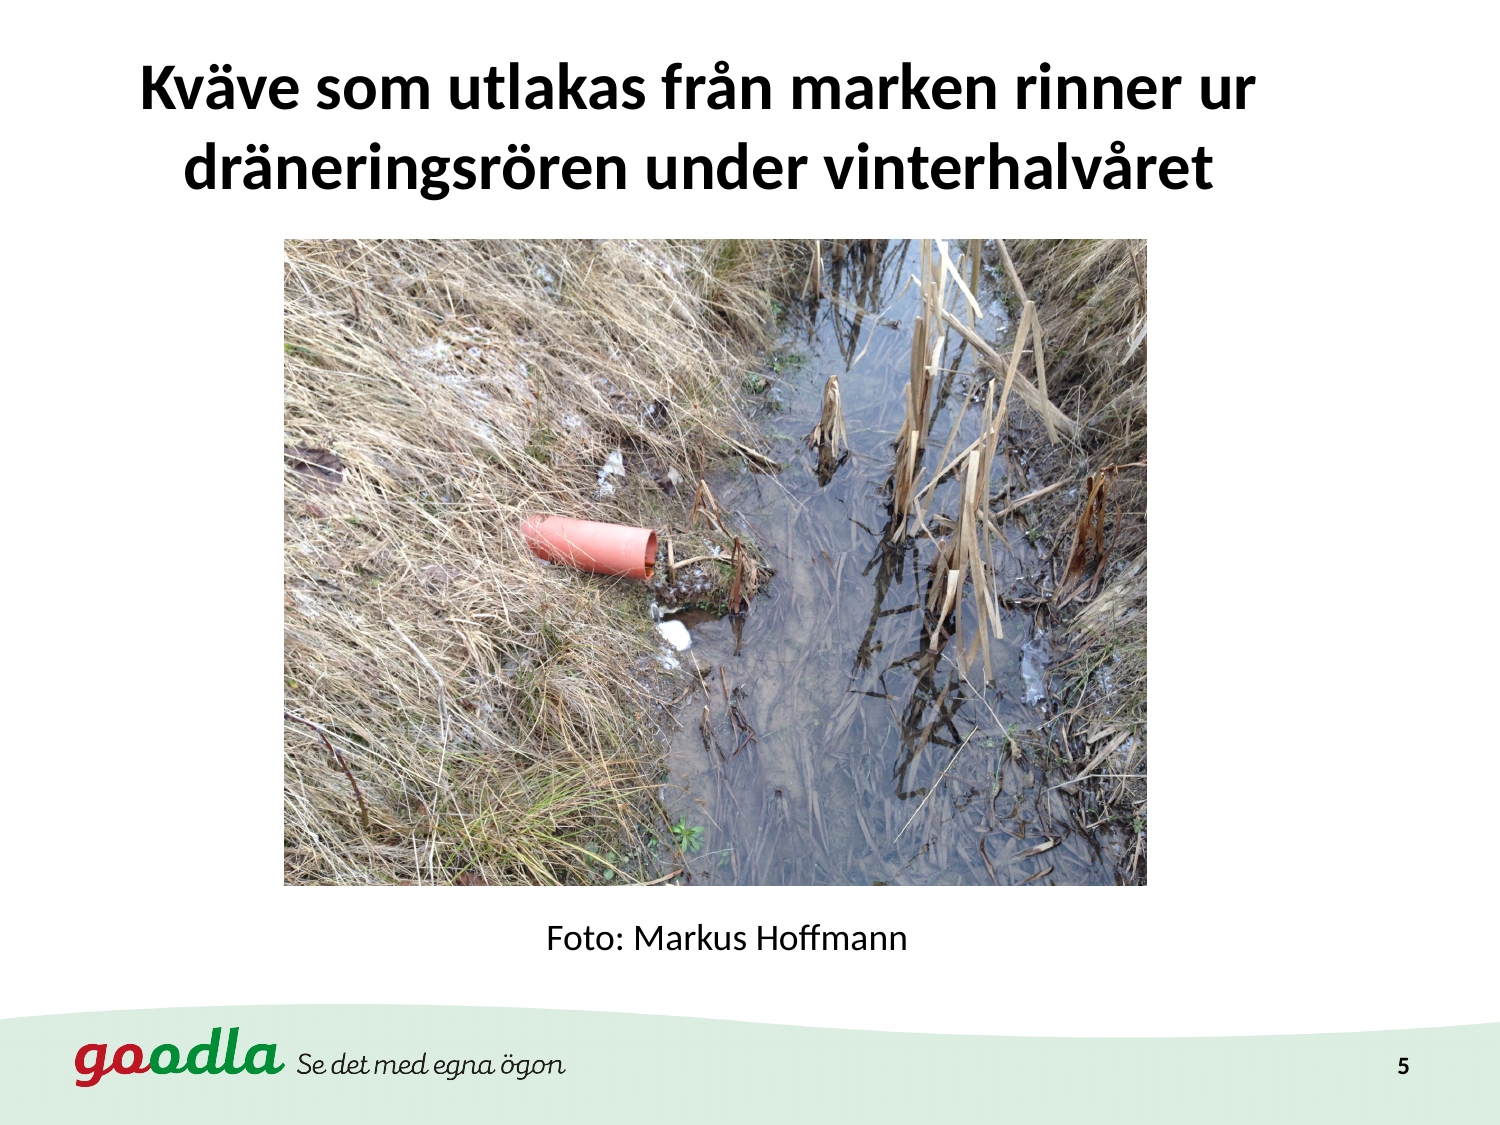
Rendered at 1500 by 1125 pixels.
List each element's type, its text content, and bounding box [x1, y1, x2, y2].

text_box Kväve som utlakas från marken rinner ur dräneringsrören under vinterhalvåret [65, 101, 1335, 144]
picture [284, 239, 1147, 886]
picture [0, 1004, 1500, 1125]
text_box Foto: Markus Hoffmann [164, 904, 1290, 965]
slide_number 5 [1280, 1034, 1425, 1095]
